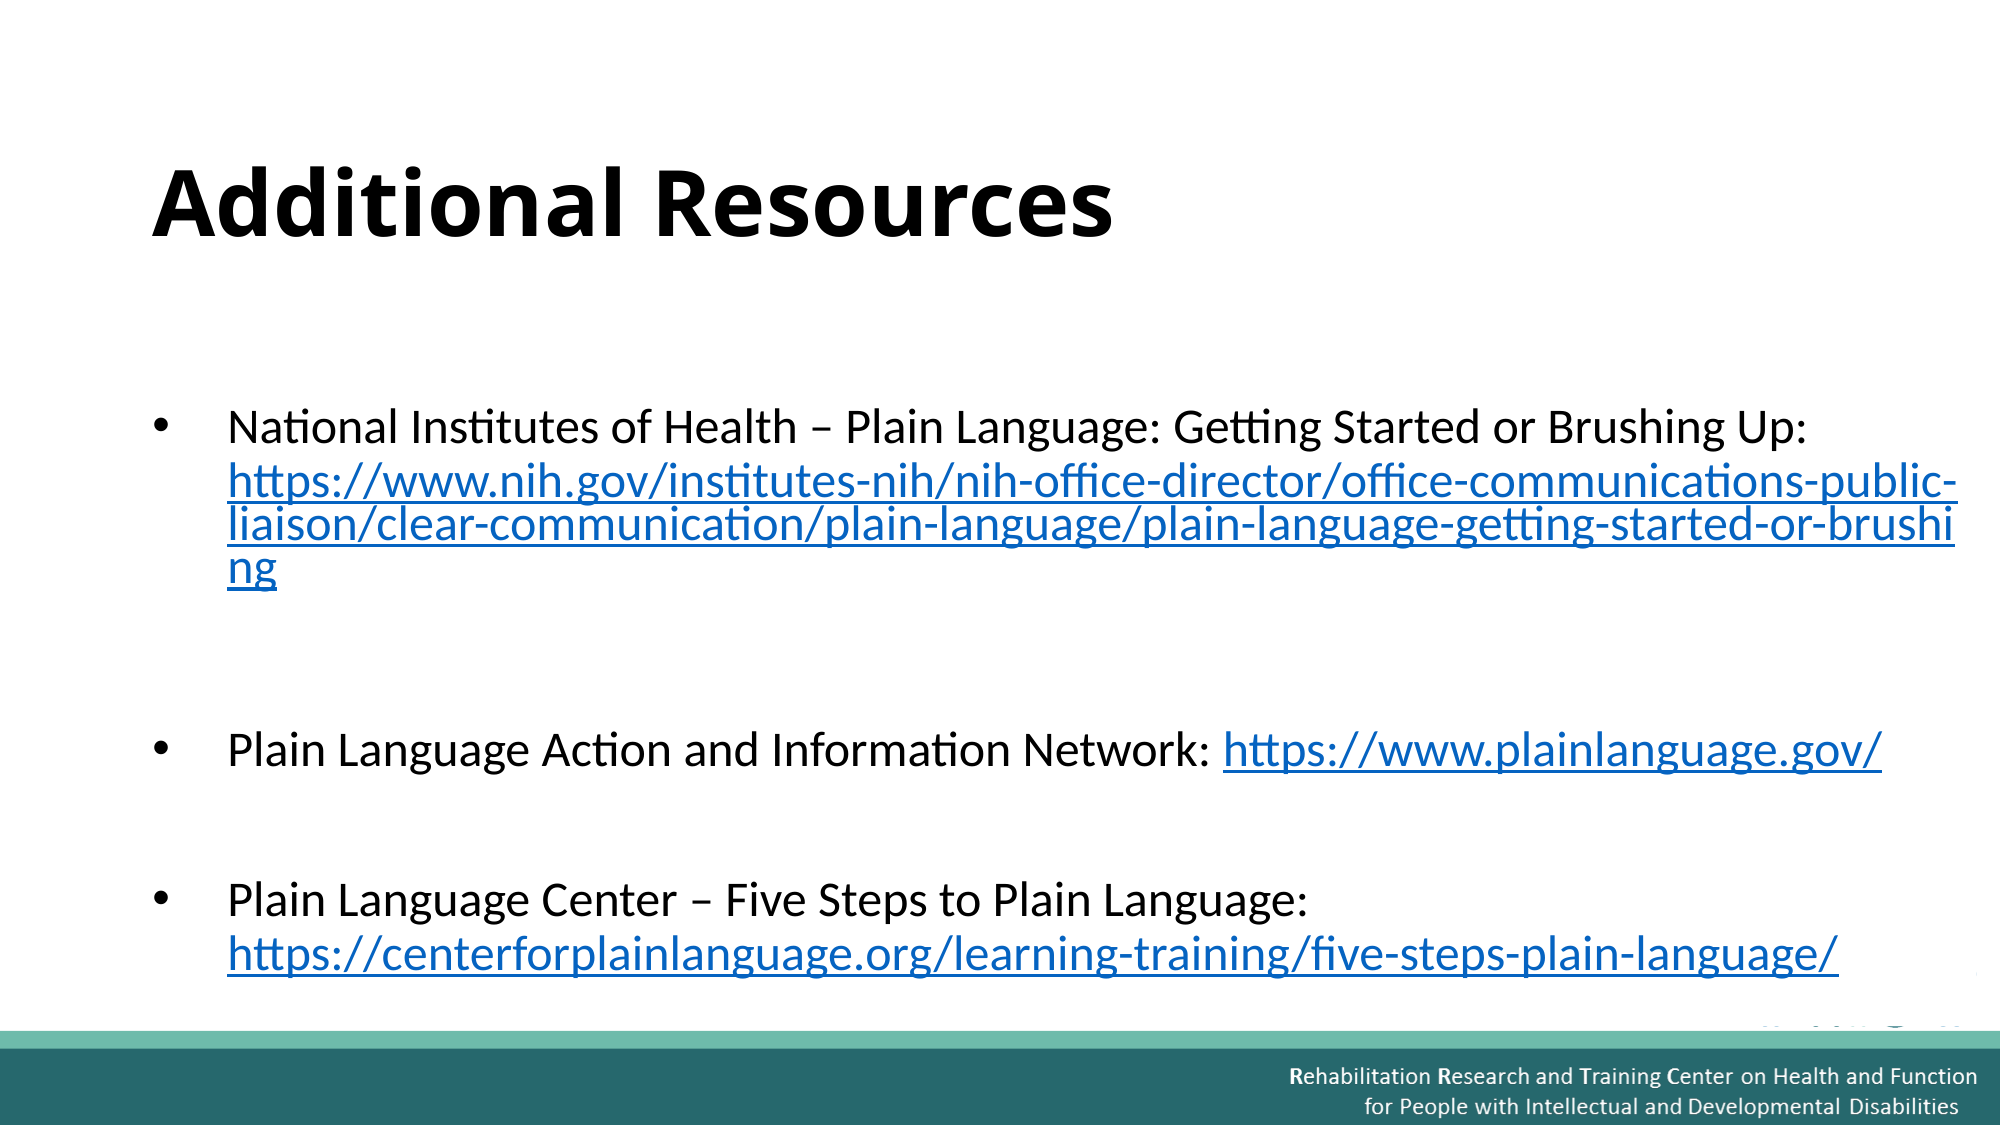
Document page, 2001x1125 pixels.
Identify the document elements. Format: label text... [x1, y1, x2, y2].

picture [1711, 809, 2000, 1049]
list National Institutes of Health – Plain Language: Getting Started or Brushing Up: https://www.nih.gov/institutes-nih/nih-office-director/office-communications-public-liaison/clear-communication/plain-language/plain-language-getting-started-or-brushing Plain Language Action and Information Network: https://www.plainlanguage.gov/ Plain Language Center – Five Steps to Plain Language: https://centerforplainlanguage.org/learning-training/five-steps-plain-language/ [137, 312, 1977, 1027]
picture [1274, 1053, 2001, 1125]
title Additional Resources [137, 124, 1863, 290]
